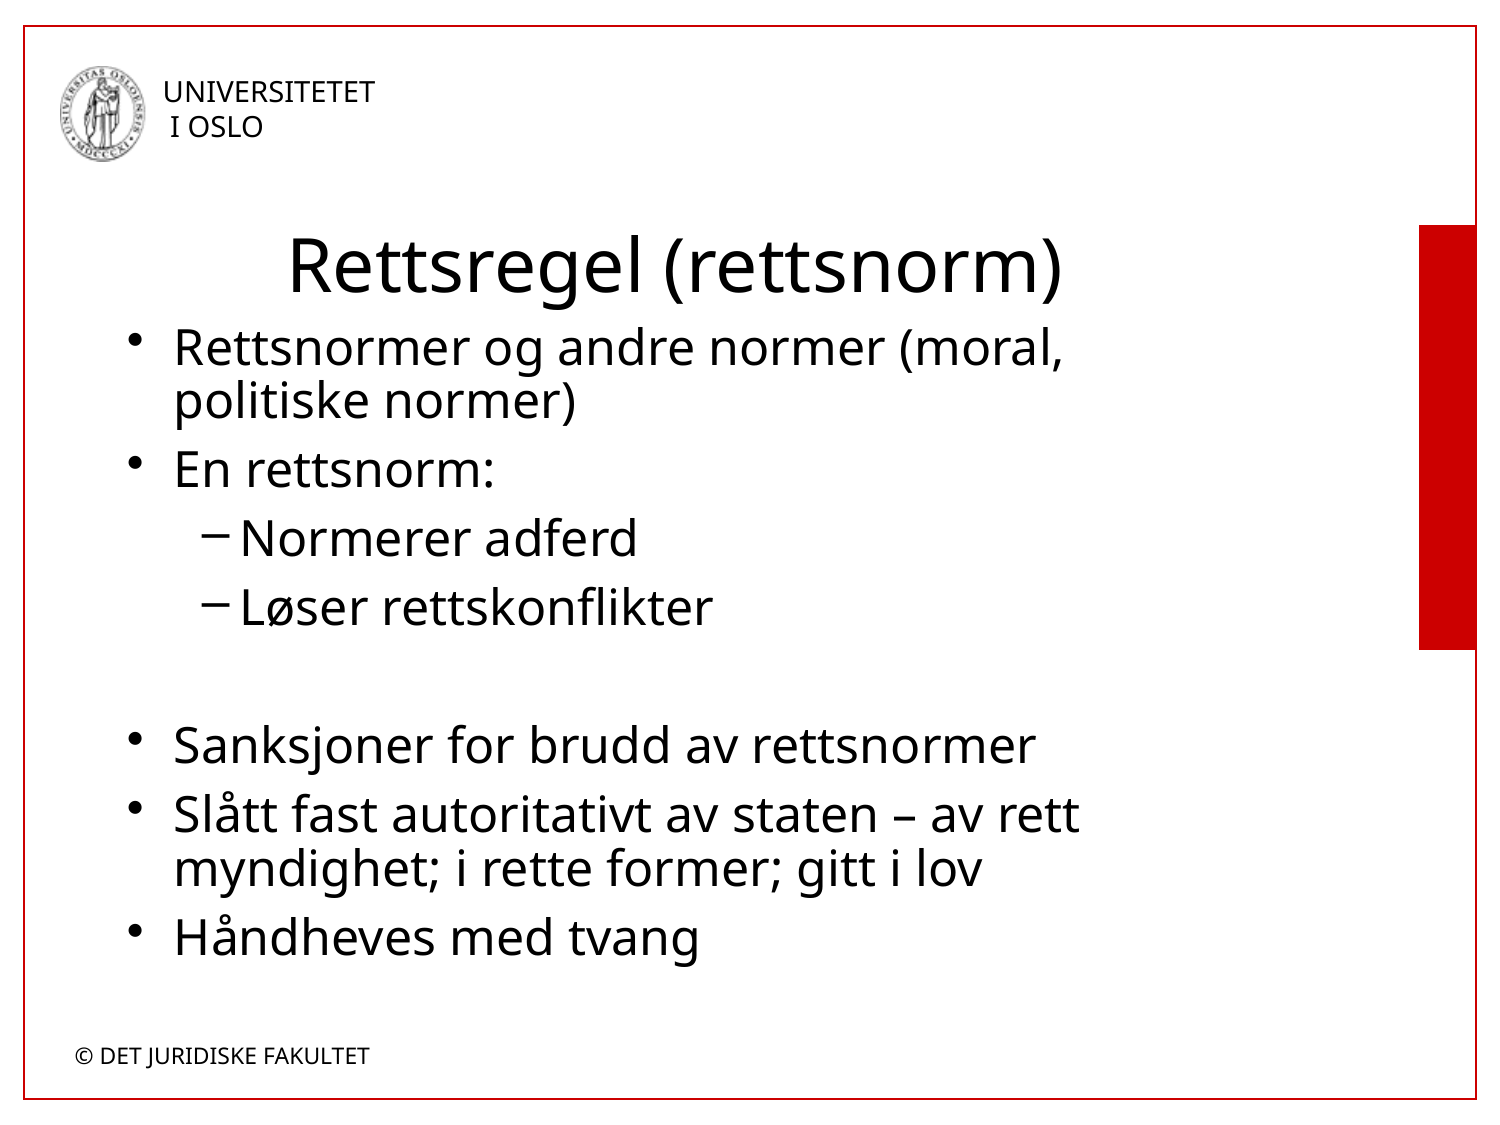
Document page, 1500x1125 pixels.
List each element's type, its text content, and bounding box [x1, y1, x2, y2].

list Rettsnormer og andre normer (moral, politiske normer) En rettsnorm: Normerer adferd Løser rettskonflikter Sanksjoner for brudd av rettsnormer Slått fast autoritativt av staten – av rett myndighet; i rette former; gitt i lov Håndheves med tvang [112, 314, 1224, 938]
title Rettsregel (rettsnorm) [126, 212, 1224, 314]
picture [60, 66, 167, 162]
